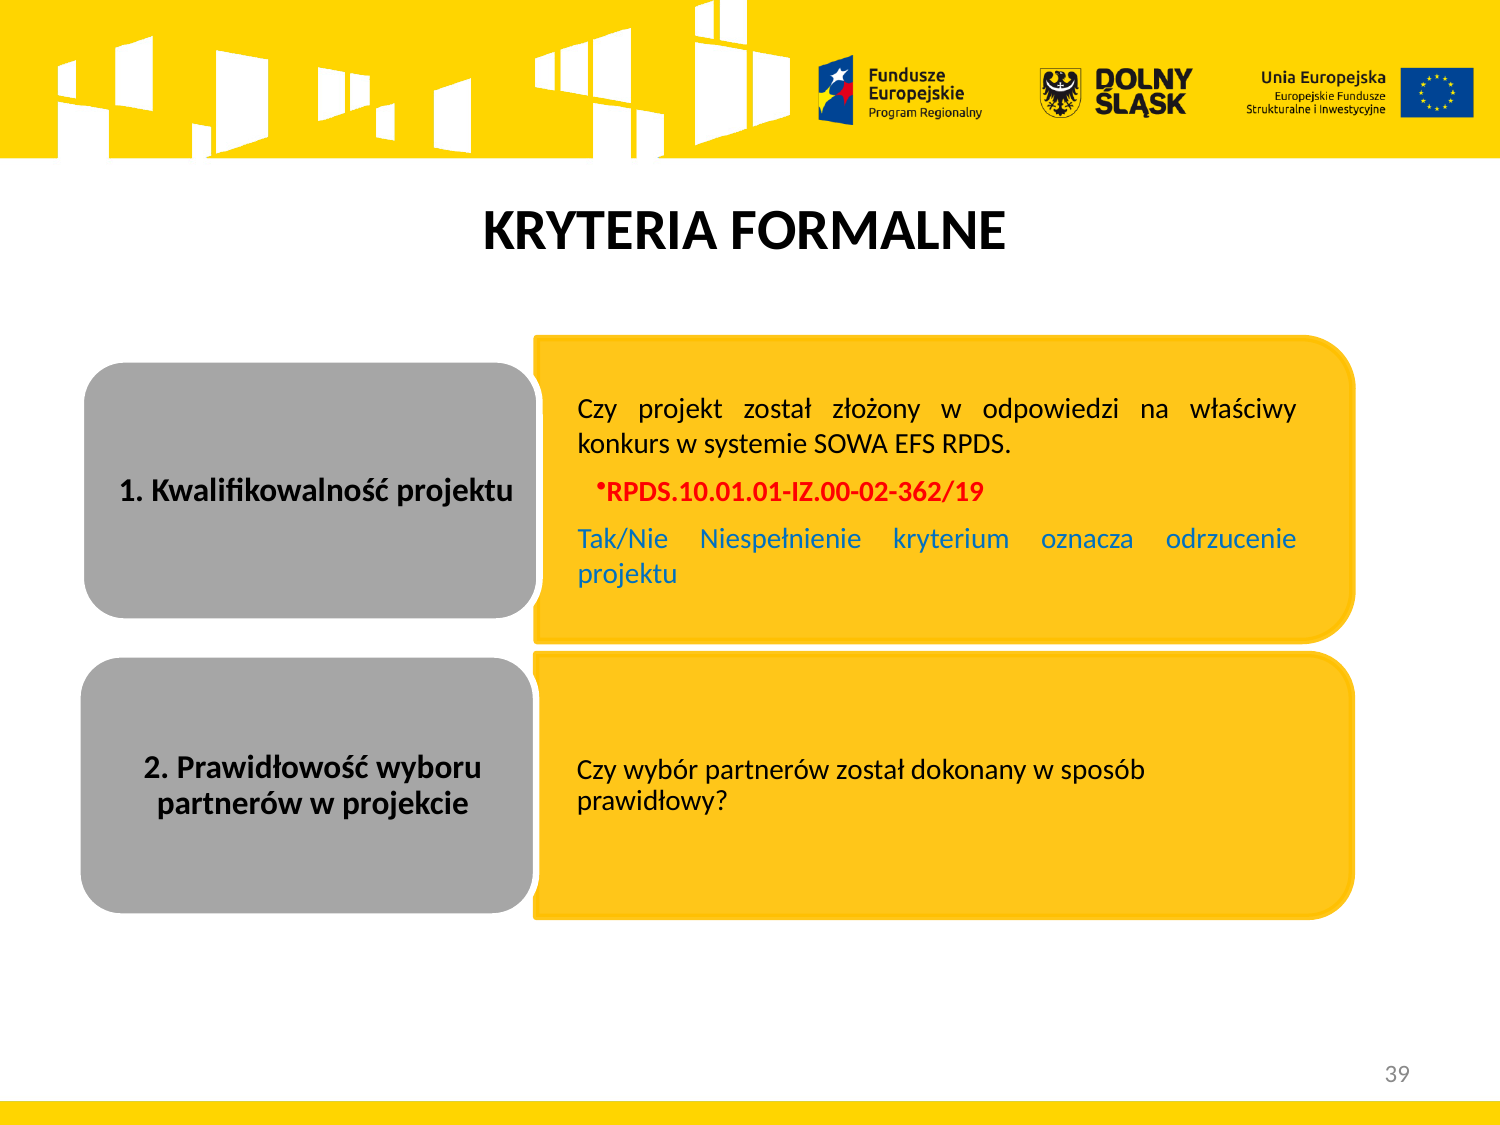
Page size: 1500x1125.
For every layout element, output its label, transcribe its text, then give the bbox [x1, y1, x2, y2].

slide_number 39 [1074, 1042, 1425, 1103]
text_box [76, 337, 1353, 918]
title KRYTERIA FORMALNE [76, 184, 1427, 268]
picture [0, 0, 1500, 1125]
